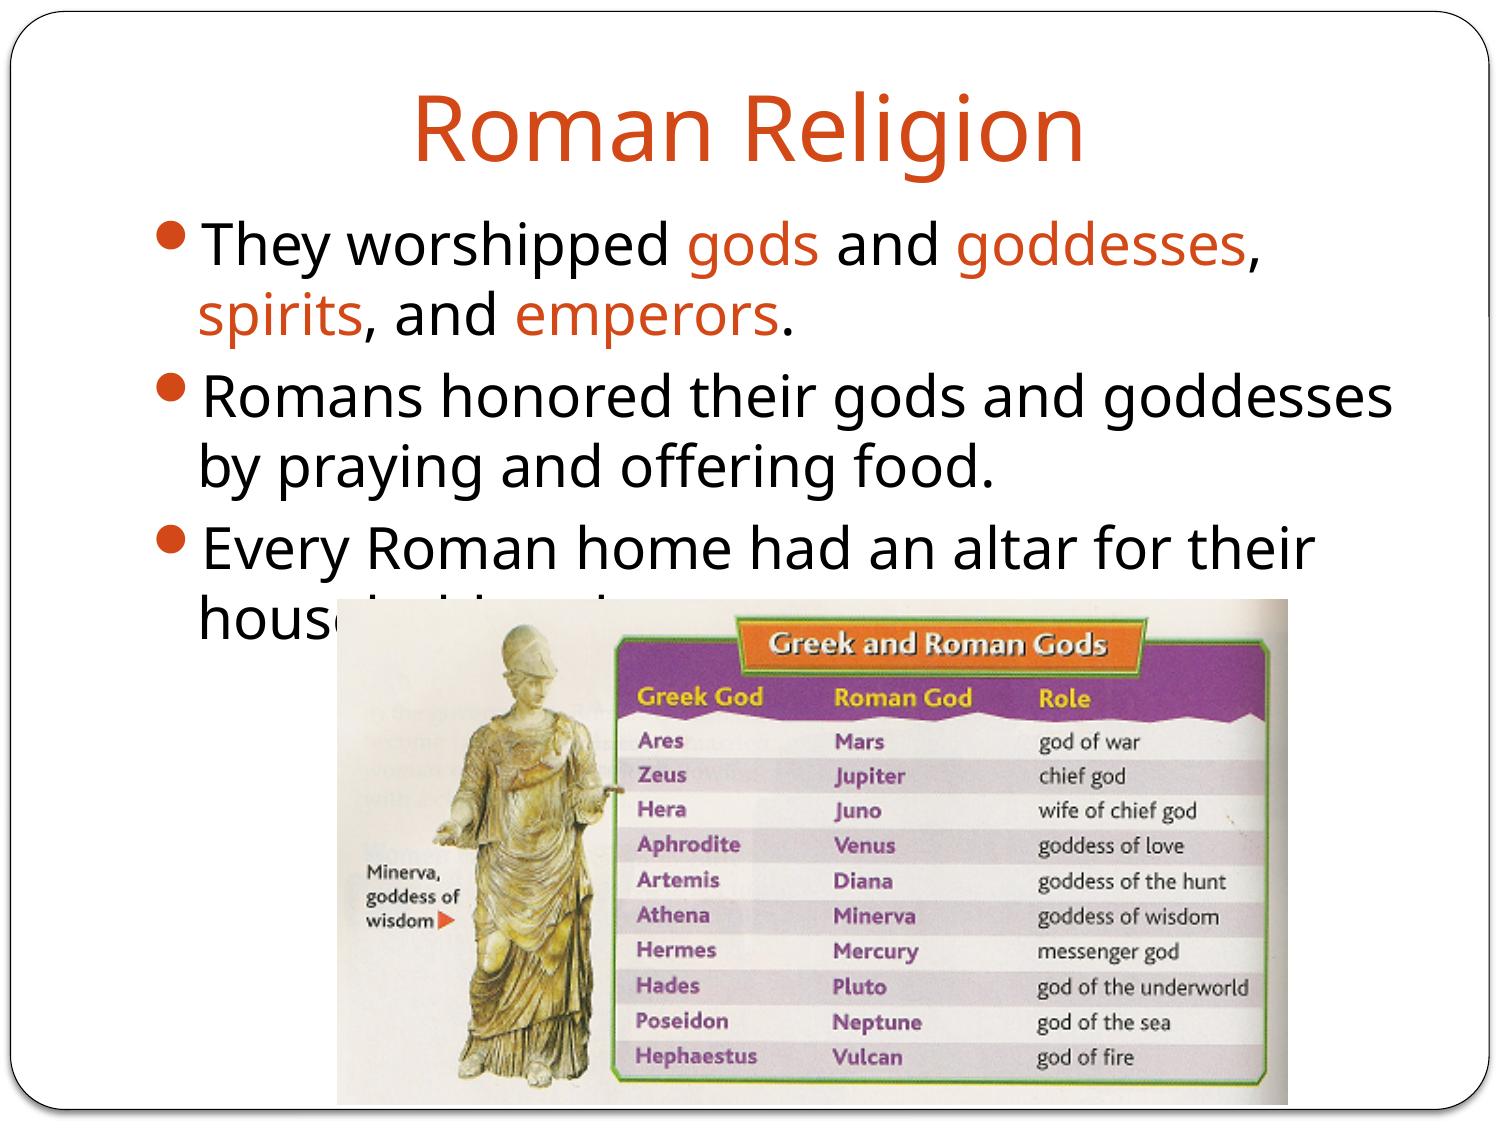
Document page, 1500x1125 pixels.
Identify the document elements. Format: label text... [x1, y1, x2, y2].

list They worshipped gods and goddesses, spirits, and emperors. Romans honored their gods and goddesses by praying and offering food. Every Roman home had an altar for their household gods. [137, 200, 1413, 975]
picture [337, 599, 1288, 1105]
title Roman Religion [112, 24, 1388, 196]
